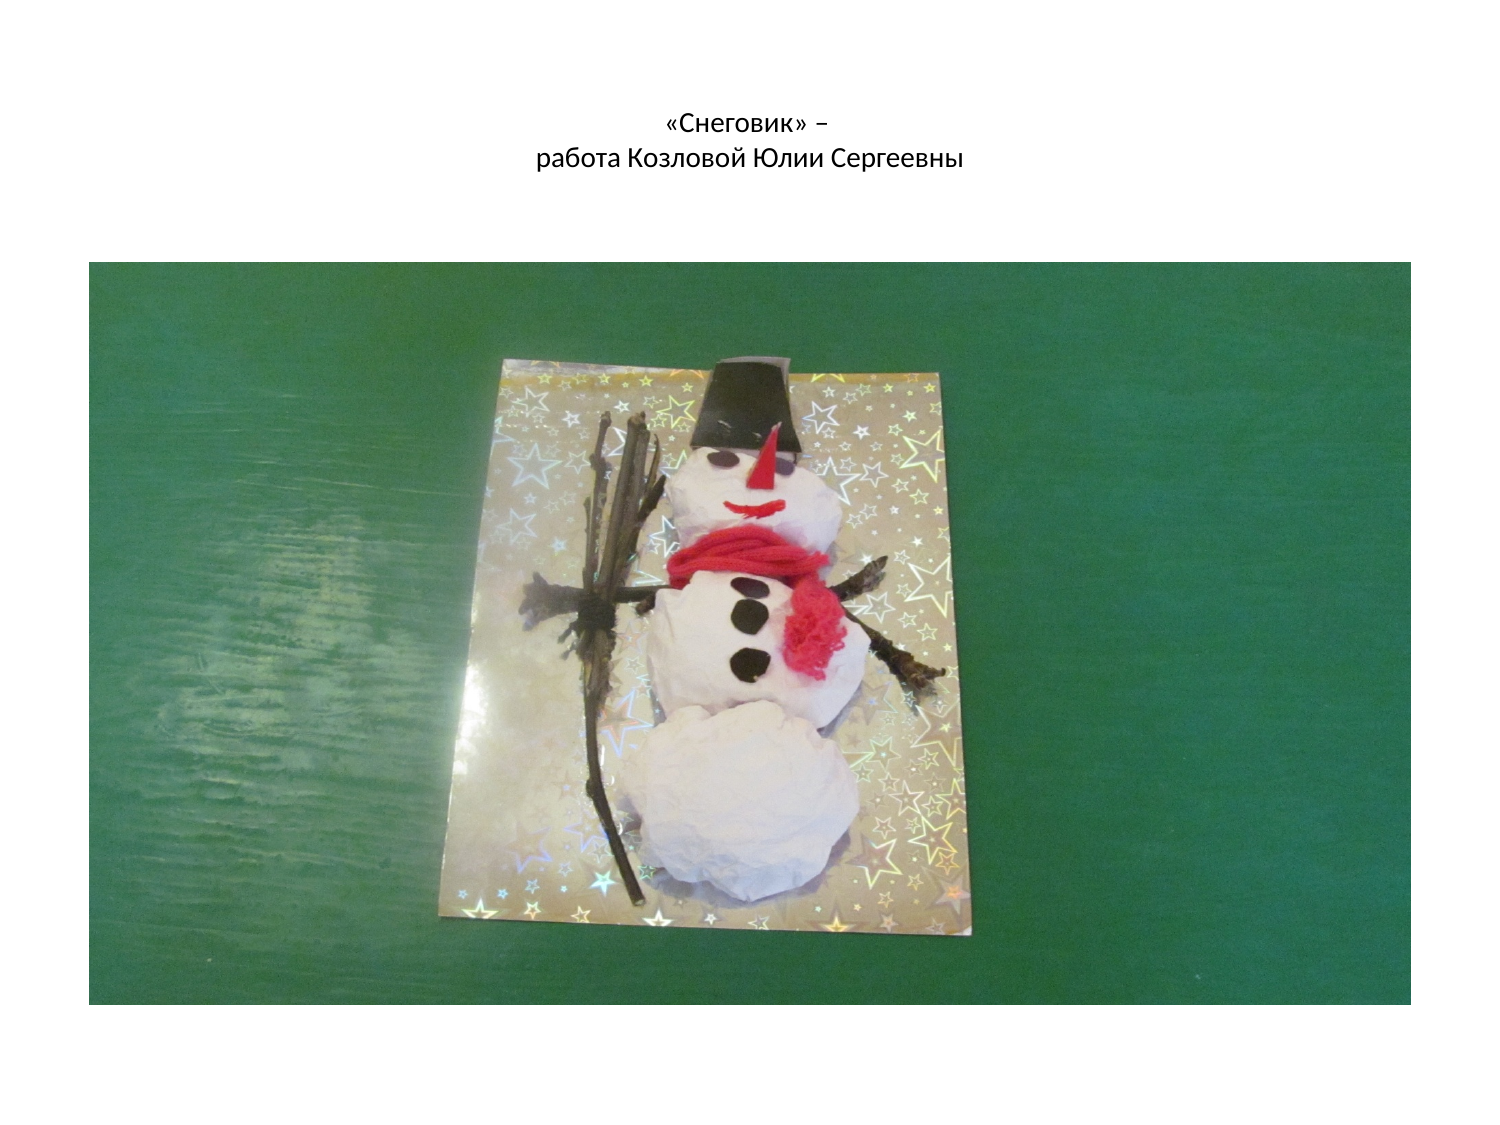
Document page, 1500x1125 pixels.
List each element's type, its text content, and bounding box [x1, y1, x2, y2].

title «Снеговик» – работа Козловой Юлии Сергеевны [75, 45, 1425, 233]
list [89, 262, 1411, 1006]
